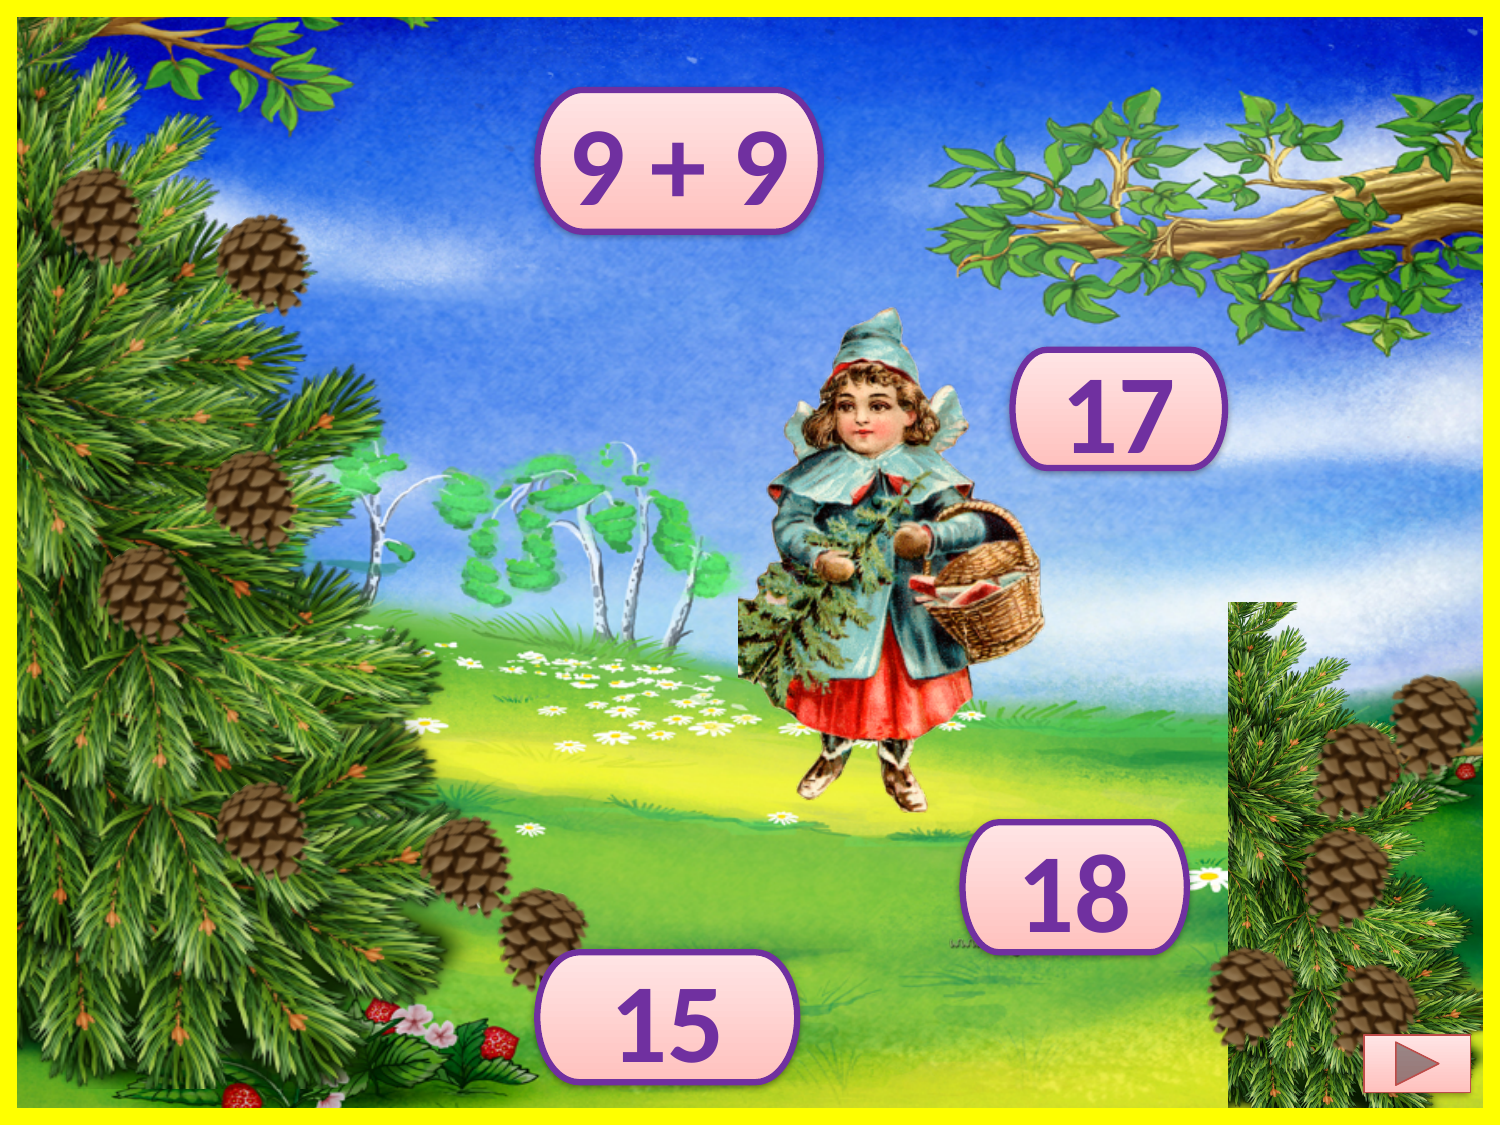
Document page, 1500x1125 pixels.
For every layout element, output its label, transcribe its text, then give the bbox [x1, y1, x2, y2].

text_box 9 + 9 [536, 89, 822, 233]
text_box [1363, 1034, 1471, 1093]
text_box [537, 951, 1417, 1083]
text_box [418, 349, 1226, 925]
text_box 18 [972, 933, 1178, 950]
picture [17, 17, 1492, 1108]
